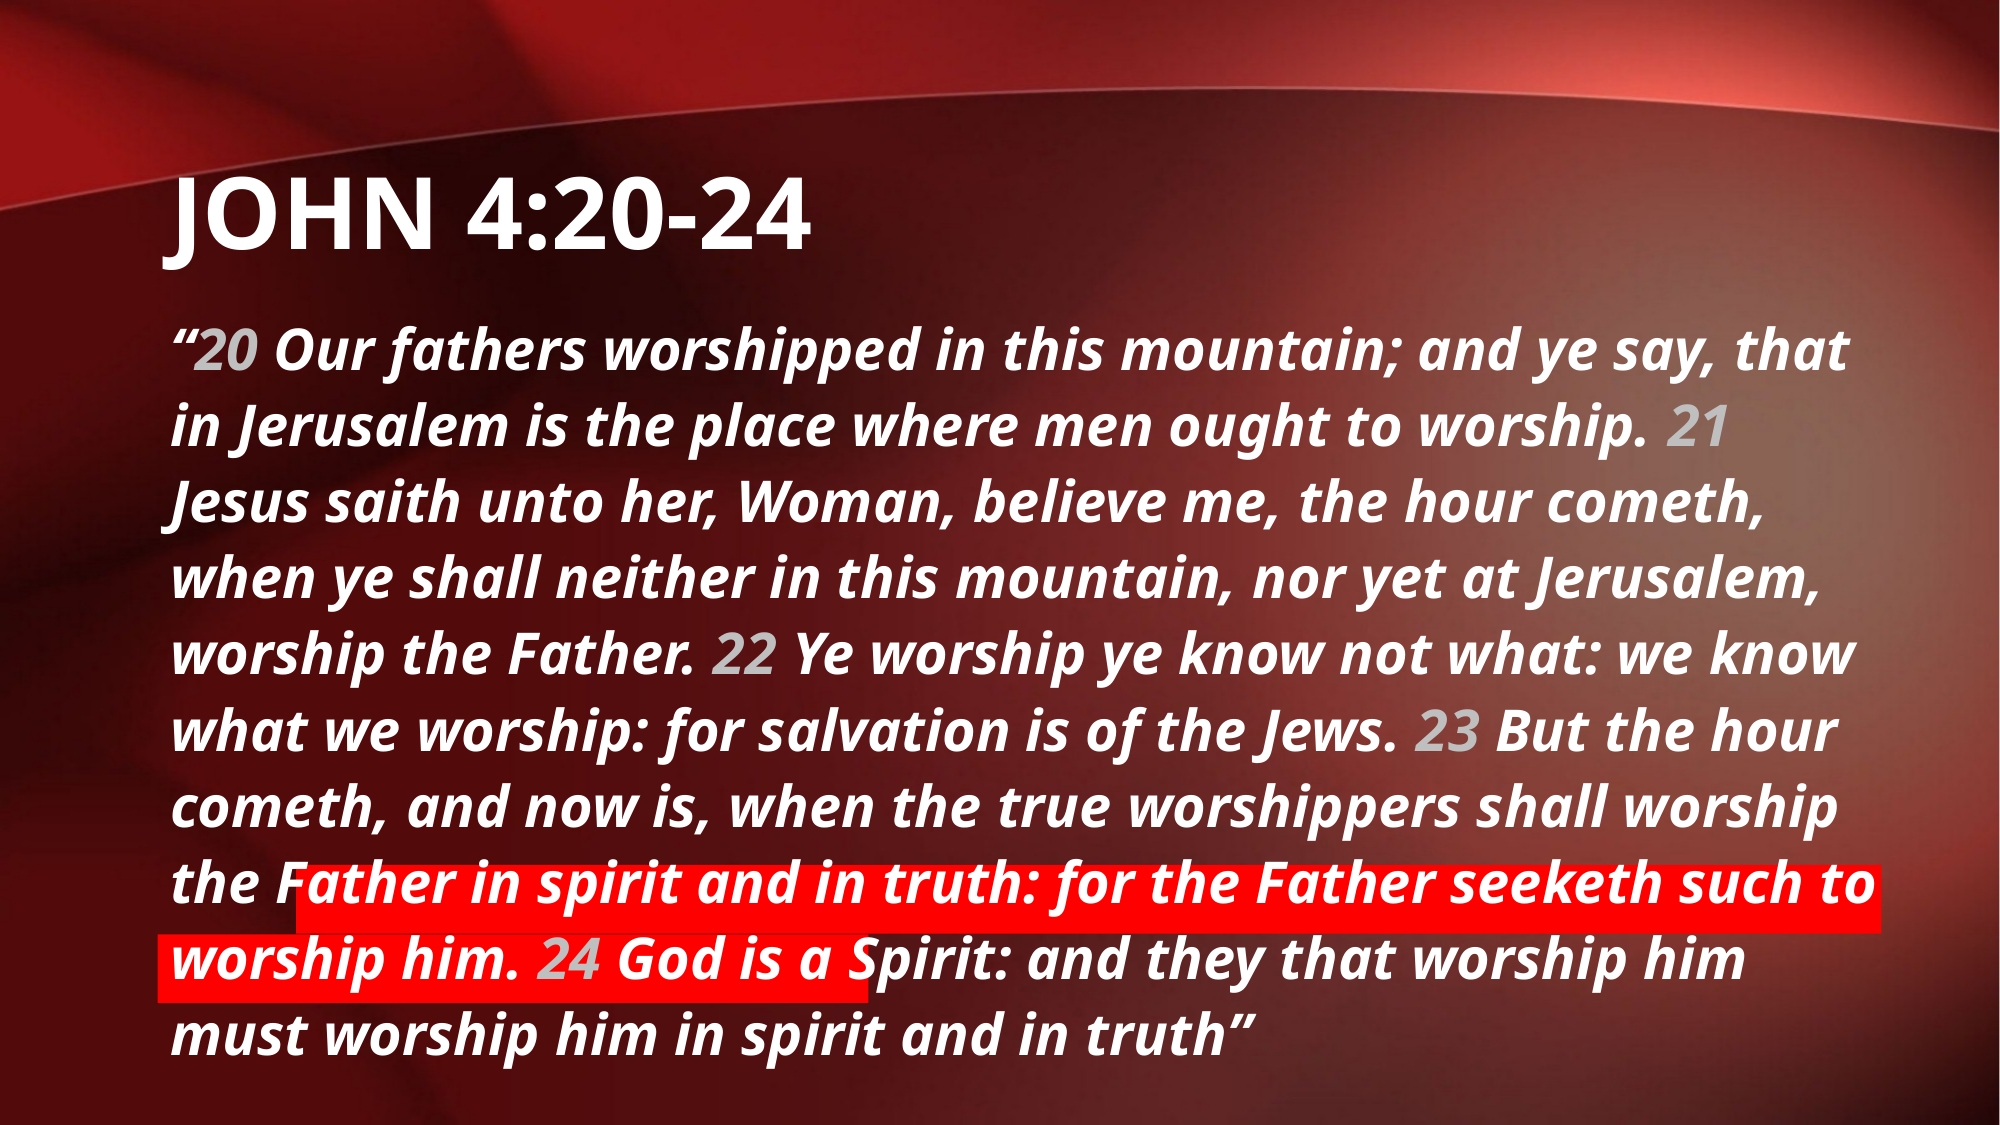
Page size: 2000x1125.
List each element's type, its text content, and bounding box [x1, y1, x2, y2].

list “20 Our fathers worshipped in this mountain; and ye say, that in Jerusalem is the place where men ought to worship. 21 Jesus saith unto her, Woman, believe me, the hour cometh, when ye shall neither in this mountain, nor yet at Jerusalem, worship the Father. 22 Ye worship ye know not what: we know what we worship: for salvation is of the Jews. 23 But the hour cometh, and now is, when the true worshippers shall worship the Father in spirit and in truth: for the Father seeketh such to worship him. 24 God is a Spirit: and they that worship him must worship him in spirit and in truth” [149, 295, 1900, 1080]
picture [0, 0, 2000, 1125]
title John 4:20-24 [149, 79, 1850, 280]
